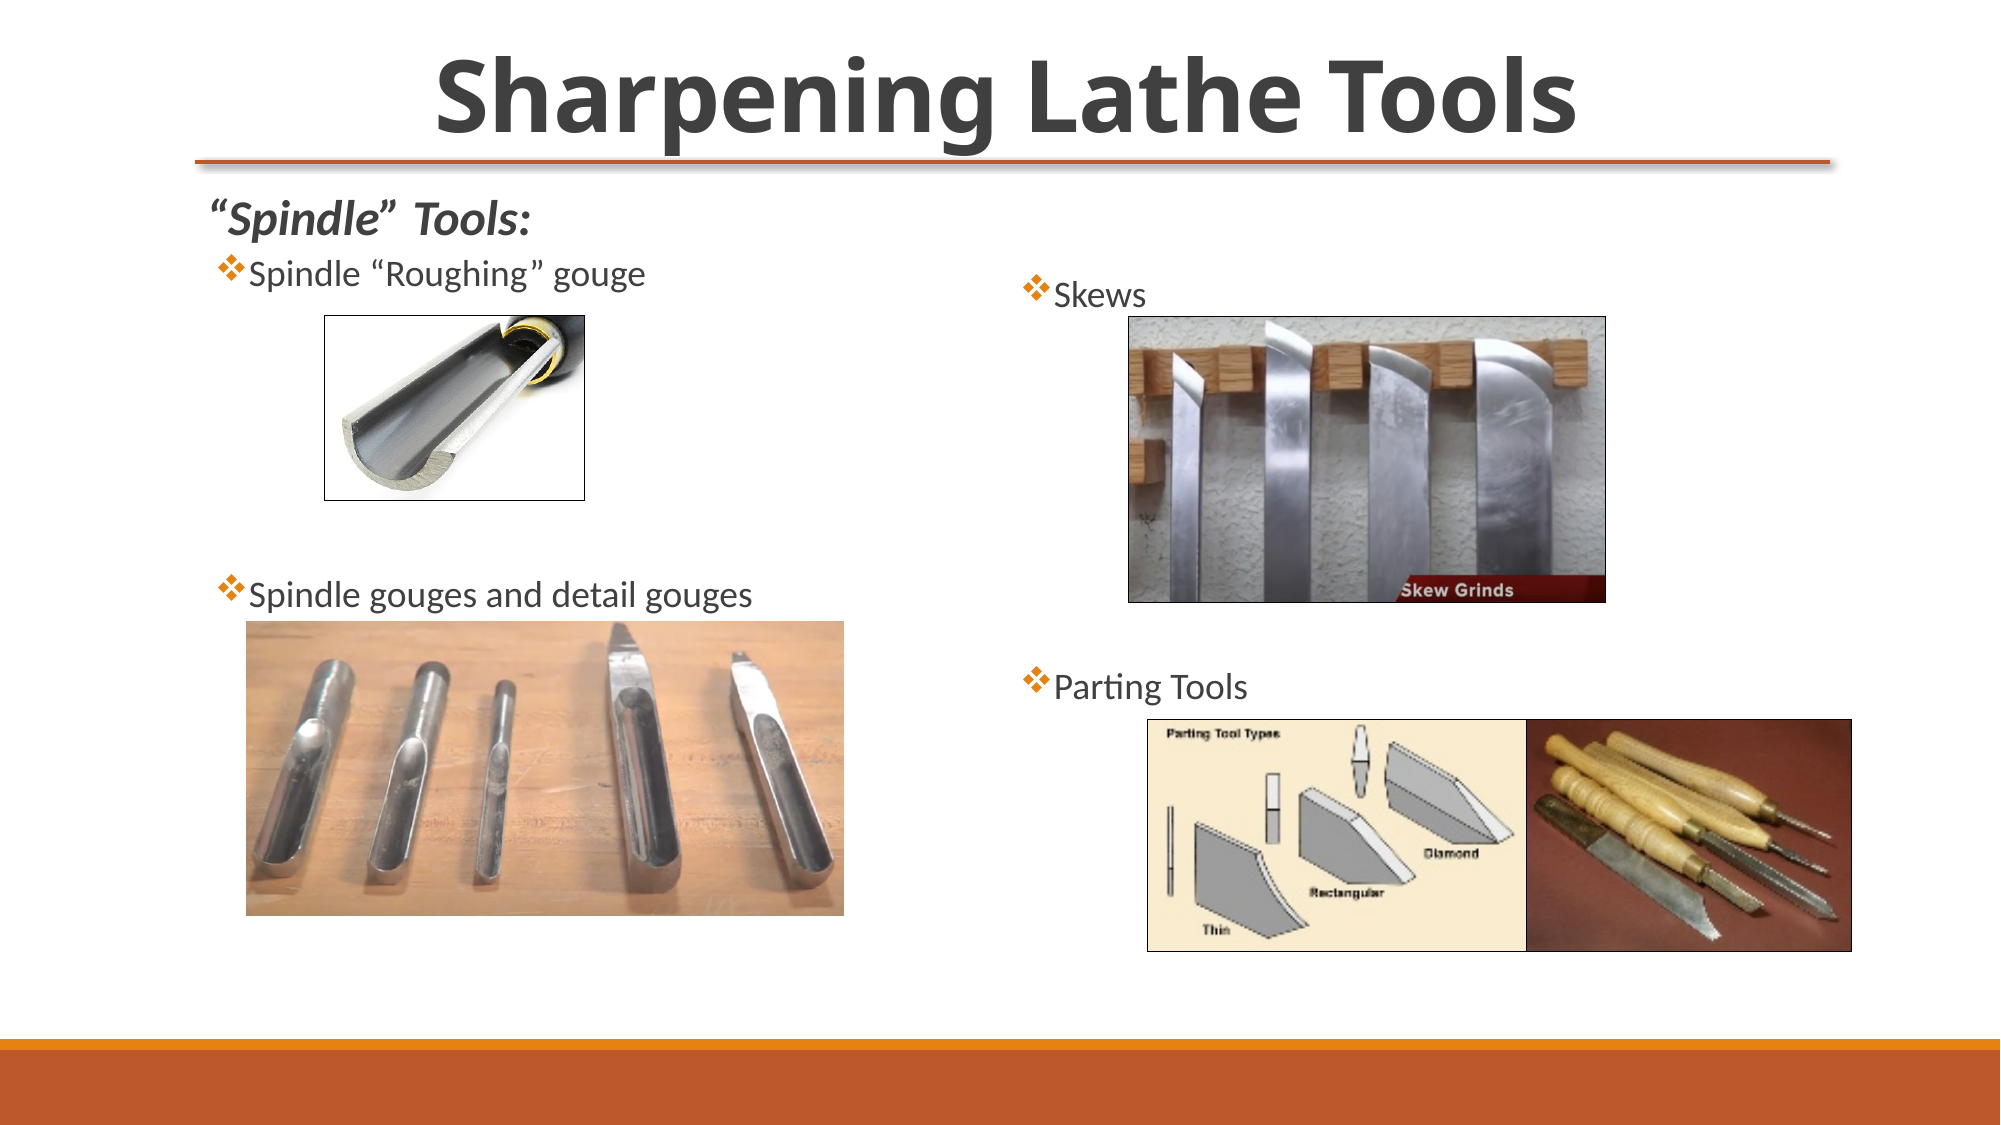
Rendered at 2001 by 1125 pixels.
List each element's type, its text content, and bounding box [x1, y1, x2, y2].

picture [324, 314, 585, 502]
picture [246, 620, 844, 916]
list “Spindle” Tools: Spindle “Roughing” gouge Spindle gouges and detail gouges [181, 184, 941, 987]
title Sharpening Lathe Tools [181, 26, 1832, 161]
text_box Skews Parting Tools [986, 213, 1833, 1016]
picture [1146, 719, 1853, 952]
picture [1127, 315, 1607, 603]
